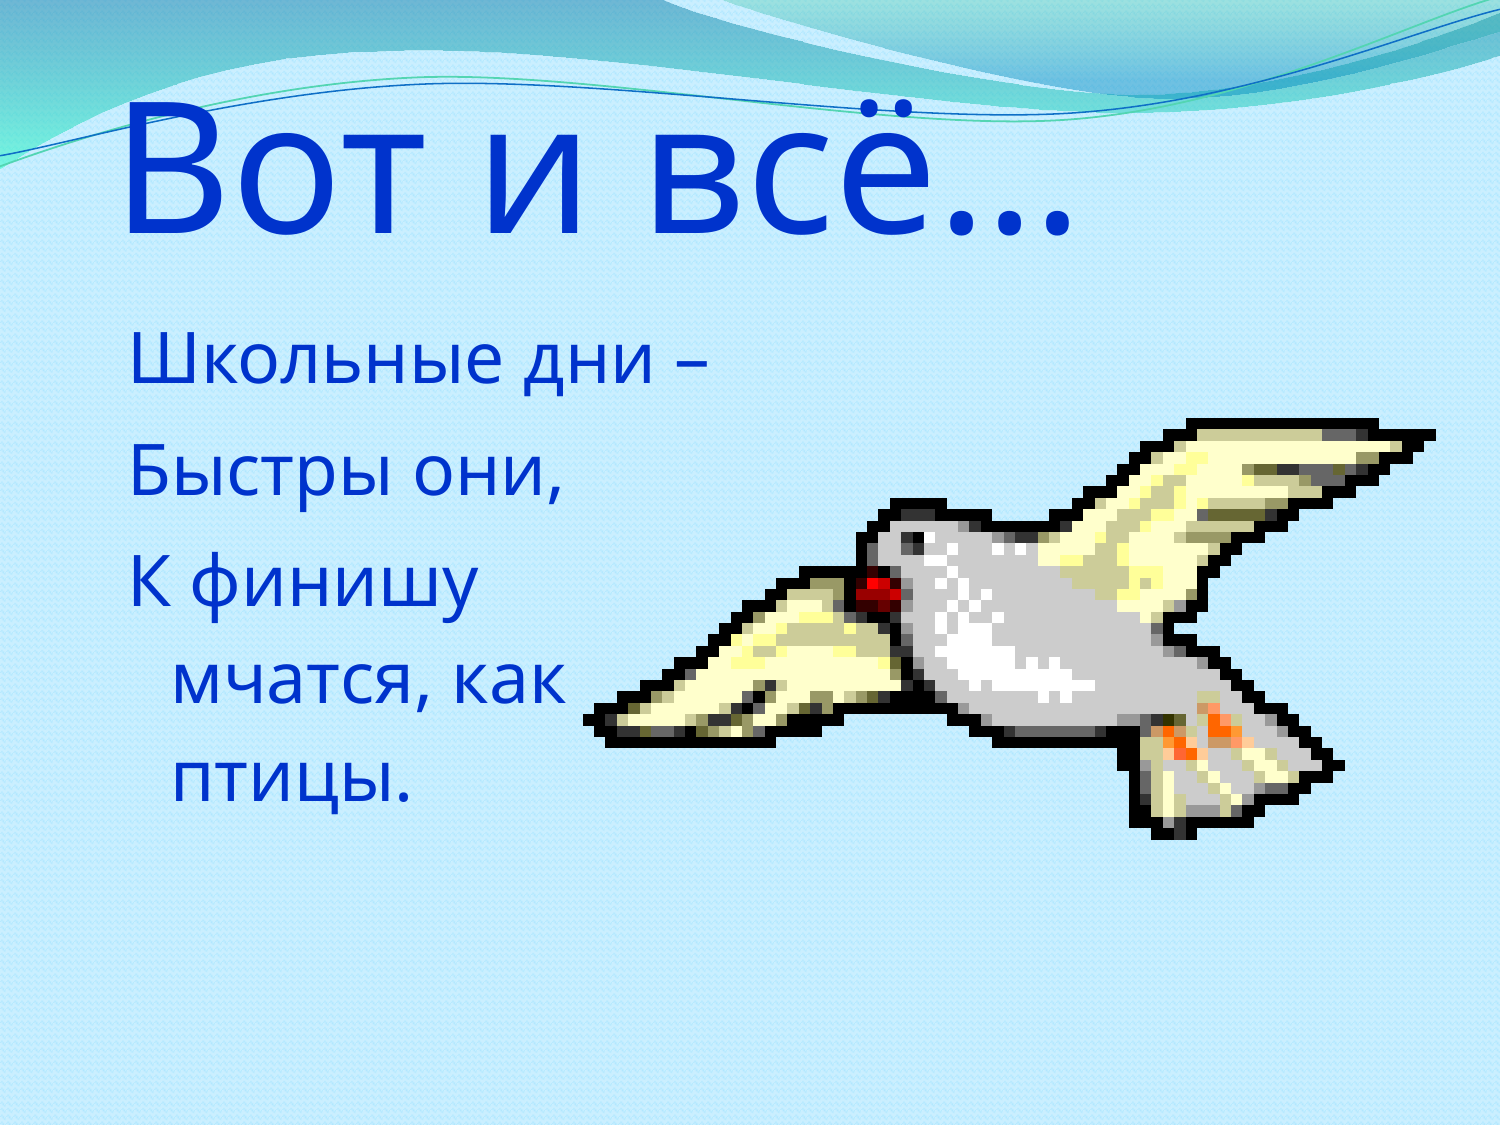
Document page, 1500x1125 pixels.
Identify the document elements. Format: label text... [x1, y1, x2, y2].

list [548, 373, 1460, 841]
title Вот и всё… [112, 24, 1240, 288]
list Школьные дни – Быстры они, К финишу мчатся, как птицы. [112, 299, 732, 900]
